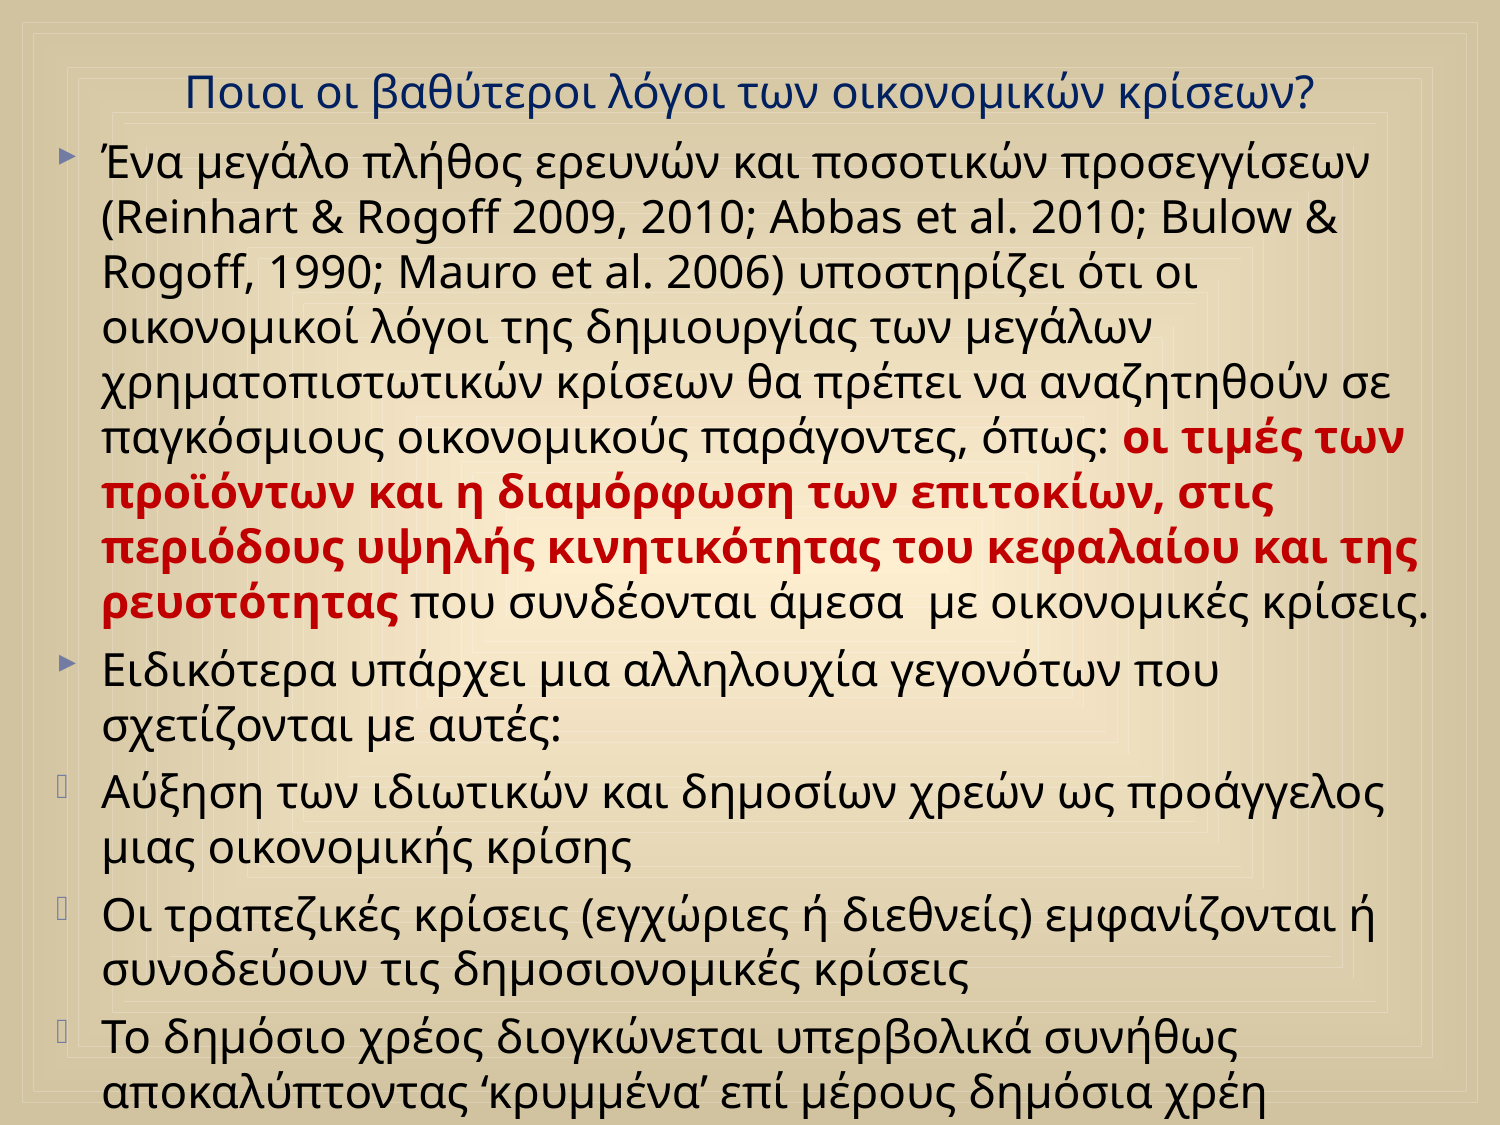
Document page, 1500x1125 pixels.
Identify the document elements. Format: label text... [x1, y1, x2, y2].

title Ποιοι οι βαθύτεροι λόγοι των οικονομικών κρίσεων? [75, 24, 1425, 125]
list Ένα μεγάλο πλήθος ερευνών και ποσοτικών προσεγγίσεων (Reinhart & Rogoff 2009, 2010; Abbas et al. 2010; Bulow & Rogoff, 1990; Mauro et al. 2006) υποστηρίζει ότι οι οικονομικοί λόγοι της δημιουργίας των μεγάλων χρηματοπιστωτικών κρίσεων θα πρέπει να αναζητηθούν σε παγκόσμιους οικονομικούς παράγοντες, όπως: οι τιμές των προϊόντων και η διαμόρφωση των επιτοκίων, στις περιόδους υψηλής κινητικότητας του κεφαλαίου και της ρευστότητας που συνδέονται άμεσα με οικονομικές κρίσεις. Ειδικότερα υπάρχει μια αλληλουχία γεγονότων που σχετίζονται με αυτές: Αύξηση των ιδιωτικών και δημοσίων χρεών ως προάγγελος μιας οικονομικής κρίσης Οι τραπεζικές κρίσεις (εγχώριες ή διεθνείς) εμφανίζονται ή συνοδεύουν τις δημοσιονομικές κρίσεις Το δημόσιο χρέος διογκώνεται υπερβολικά συνήθως αποκαλύπτοντας ‘κρυμμένα’ επί μέρους δημόσια χρέη [41, 125, 1459, 1083]
